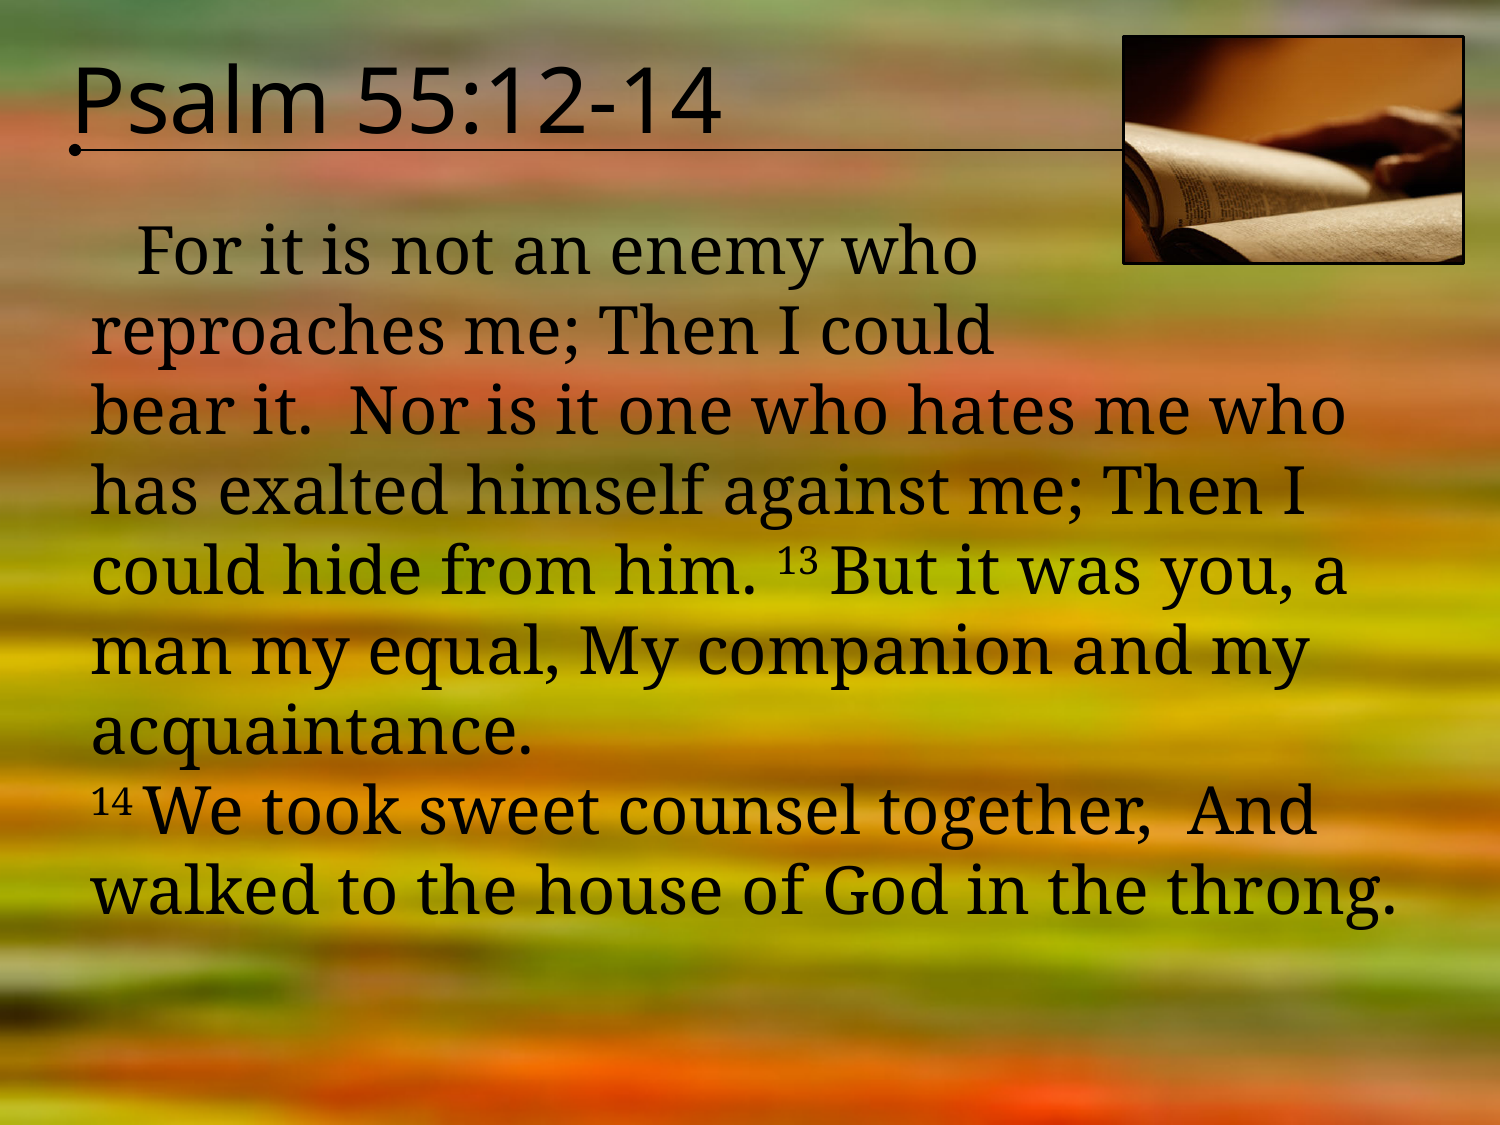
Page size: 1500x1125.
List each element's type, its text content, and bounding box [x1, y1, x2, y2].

picture [0, 0, 1500, 1125]
title Psalm 55:12-14 [55, 25, 1406, 169]
list For it is not an enemy who reproaches me; Then I could bear it. Nor is it one who hates me who has exalted himself against me; Then I could hide from him. 13 But it was you, a man my equal, My companion and my acquaintance. 14 We took sweet counsel together, And walked to the house of God in the throng. [75, 200, 1425, 1050]
